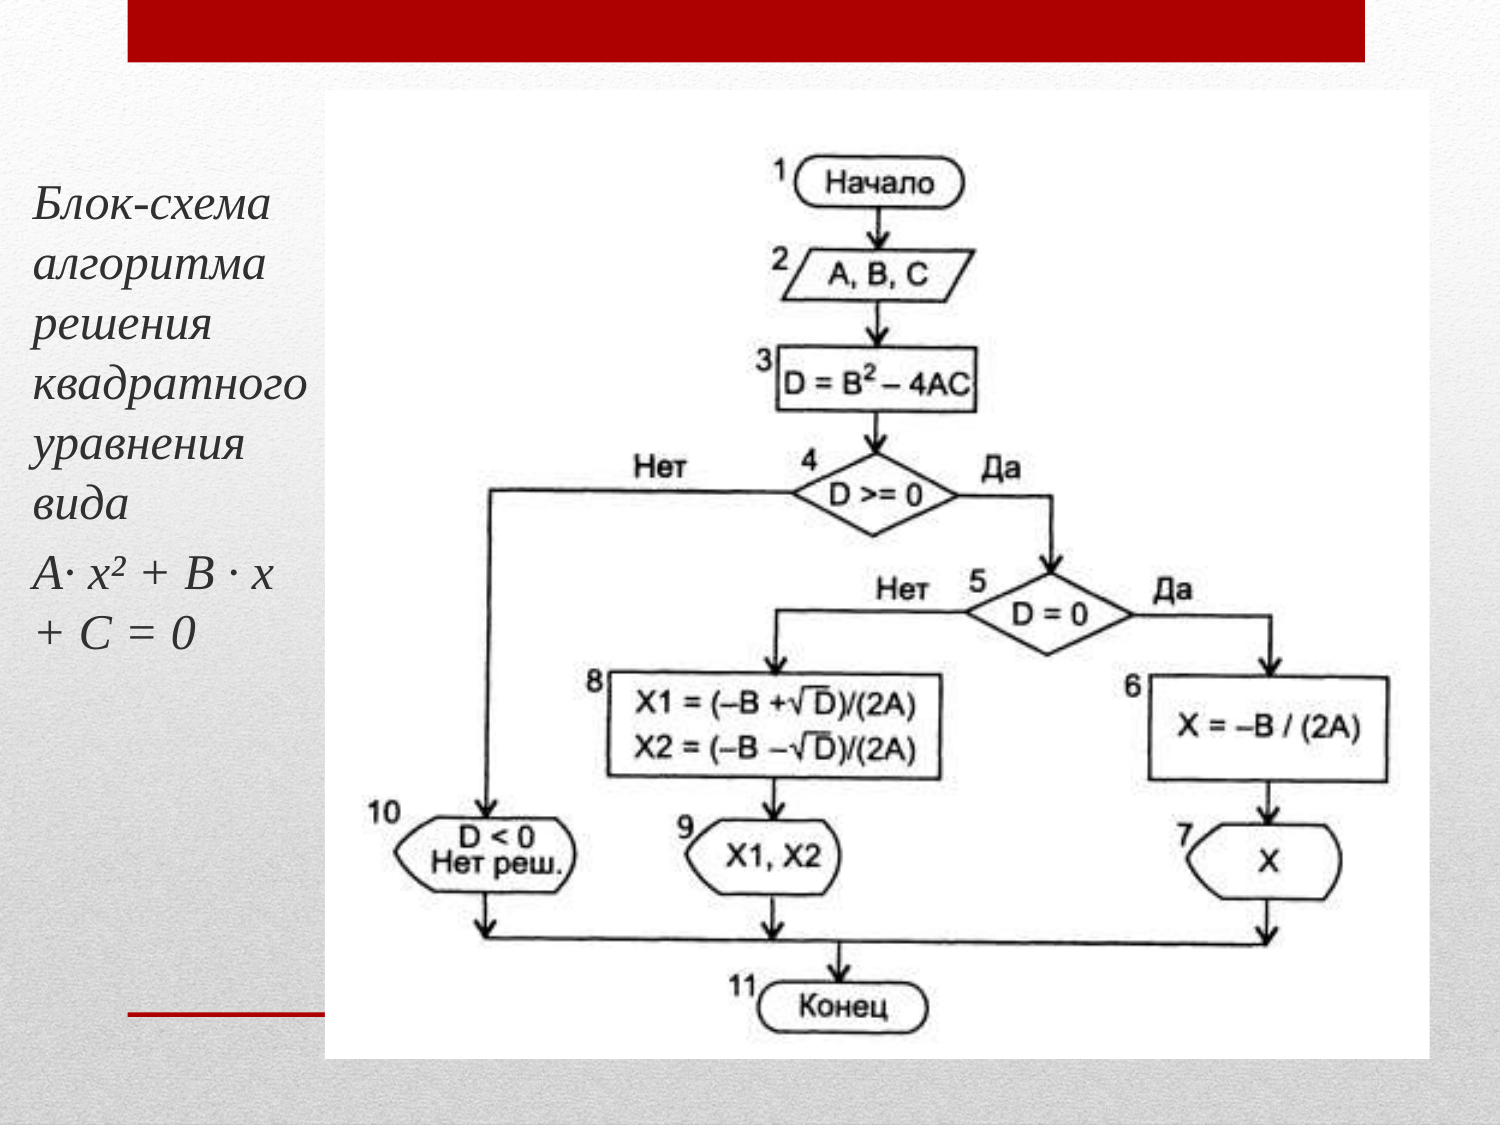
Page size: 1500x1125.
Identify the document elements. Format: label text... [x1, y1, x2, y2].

picture [324, 89, 1431, 1060]
list Блок-схема алгоритма решения квадратного уравнения вида A· x² + B · x + C = 0 [17, 90, 324, 740]
